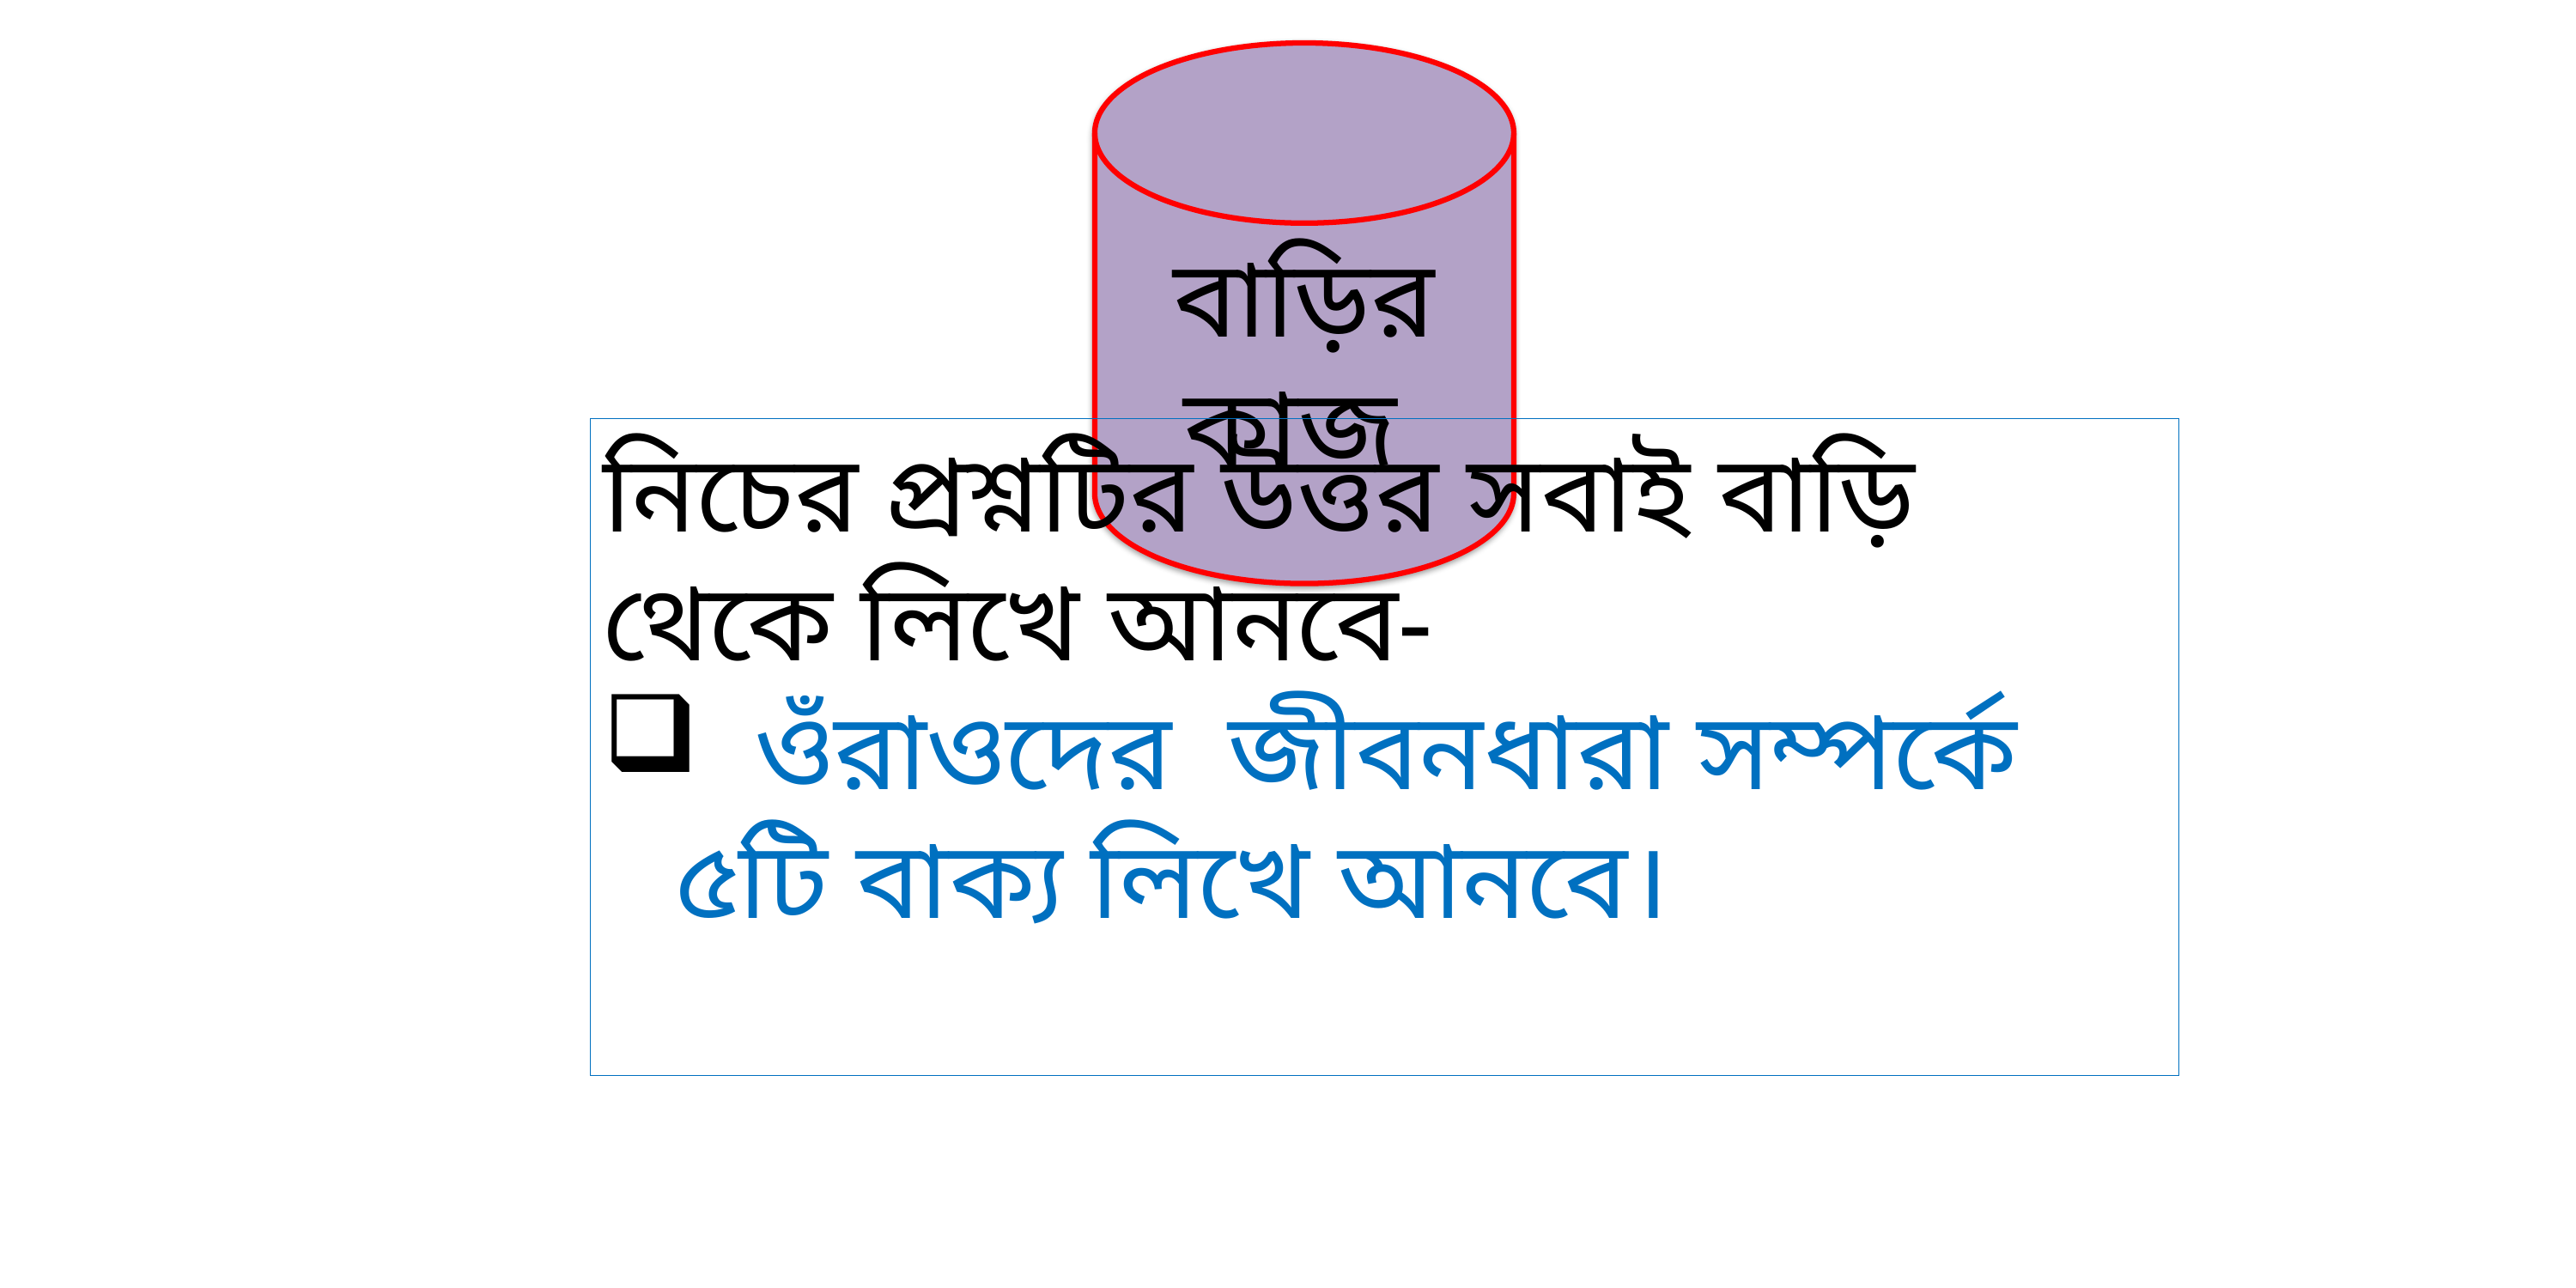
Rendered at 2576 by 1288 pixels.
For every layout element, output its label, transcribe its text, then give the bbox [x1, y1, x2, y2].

text_box নিচের প্রশ্নটির উত্তর সবাই বাড়ি থেকে লিখে আনবে- ওঁরাওদের জীবনধারা সম্পর্কে ৫টি বাক্য লিখে আনবে। [590, 418, 2179, 1076]
text_box বাড়ির কাজ [1094, 42, 1515, 418]
